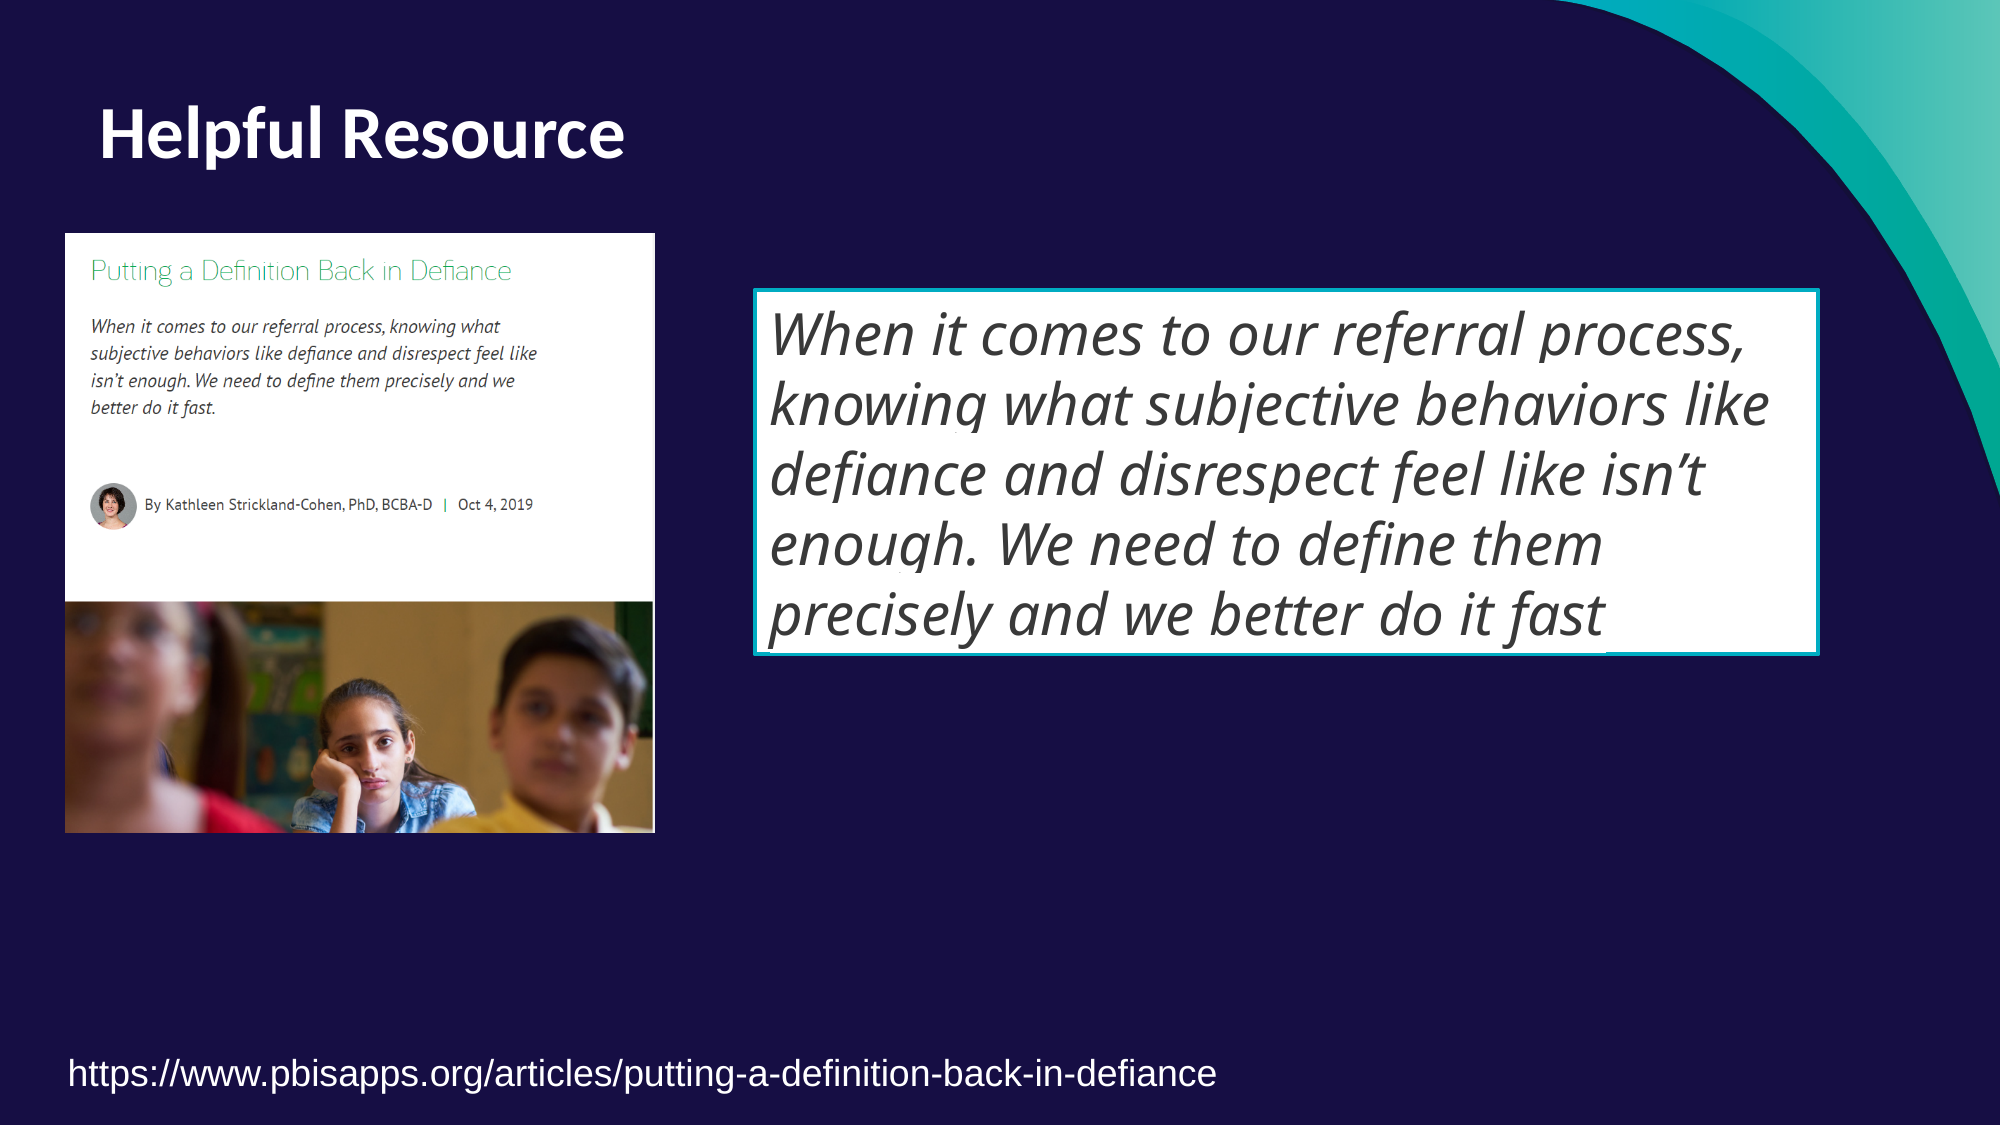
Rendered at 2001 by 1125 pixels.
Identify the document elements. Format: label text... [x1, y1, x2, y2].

text_box https://www.pbisapps.org/articles/putting-a-definition-back-in-defiance [52, 1042, 1653, 1102]
text_box When it comes to our referral process, knowing what subjective behaviors like defiance and disrespect feel like isn’t enough. We need to define them precisely and we better do it fast [753, 288, 1820, 656]
title Helpful Resource [84, 68, 1305, 207]
picture [65, 232, 655, 833]
